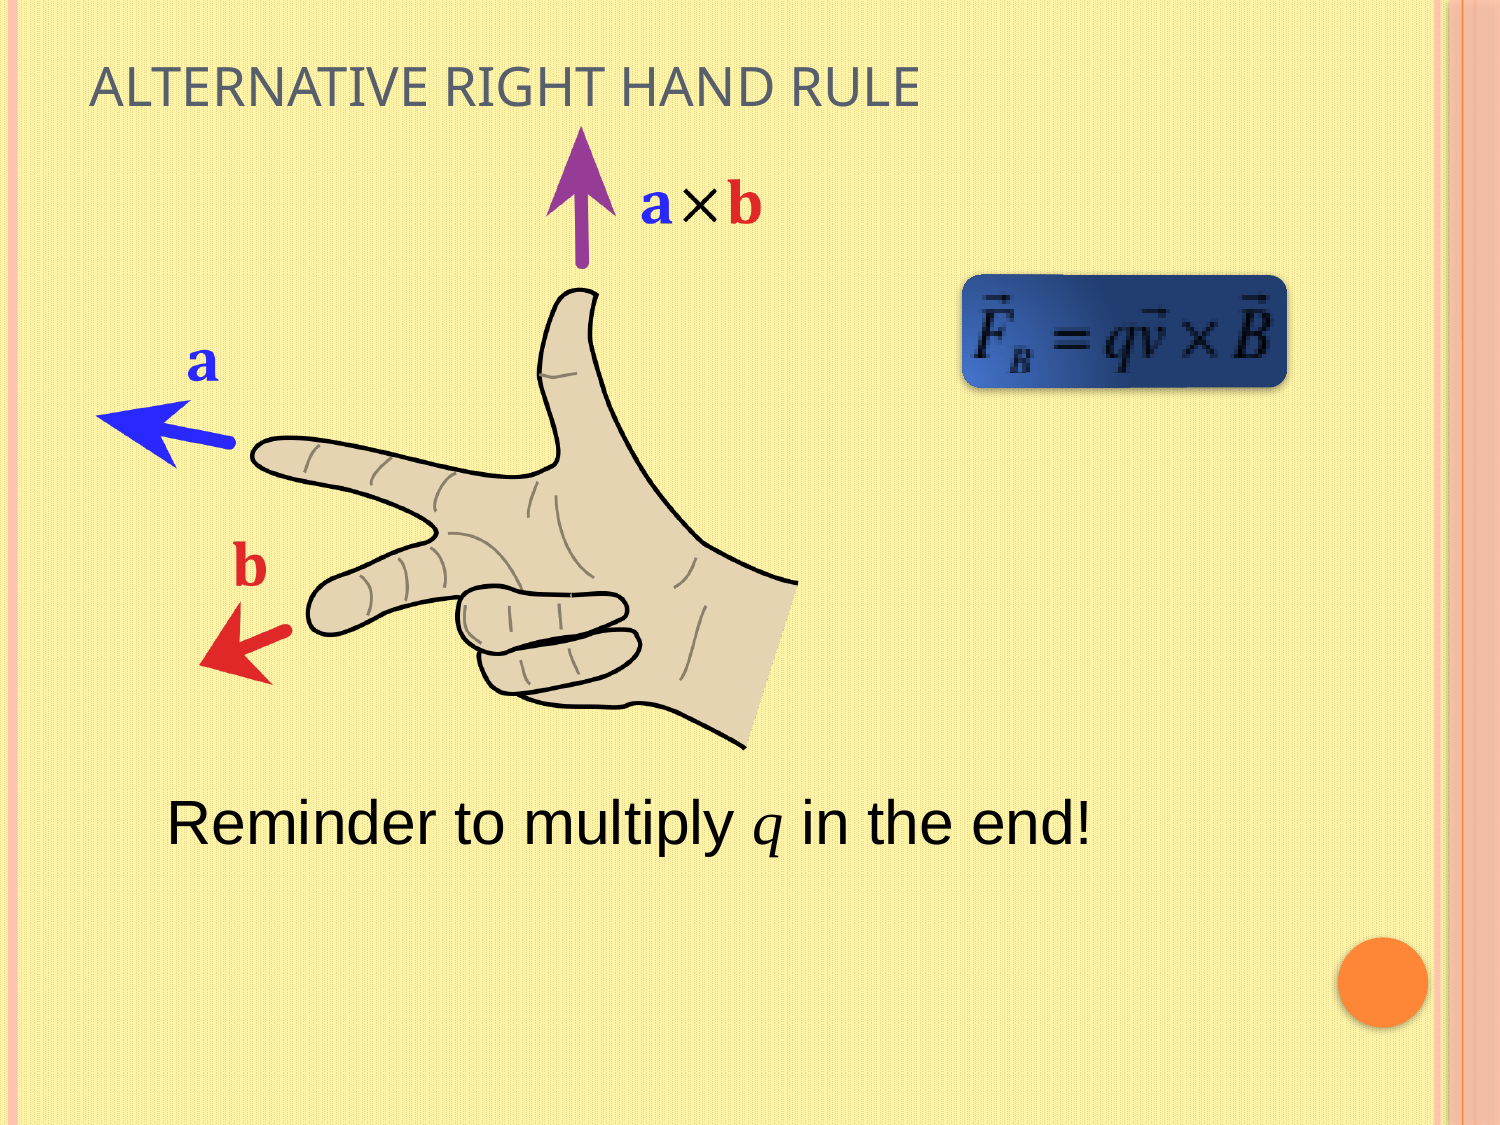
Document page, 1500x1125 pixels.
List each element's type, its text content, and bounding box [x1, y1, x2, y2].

picture [61, 86, 826, 779]
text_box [961, 274, 1288, 388]
text_box Reminder to multiply q in the end! [151, 774, 1108, 865]
title Alternative Right Hand Rule [75, 45, 1300, 125]
